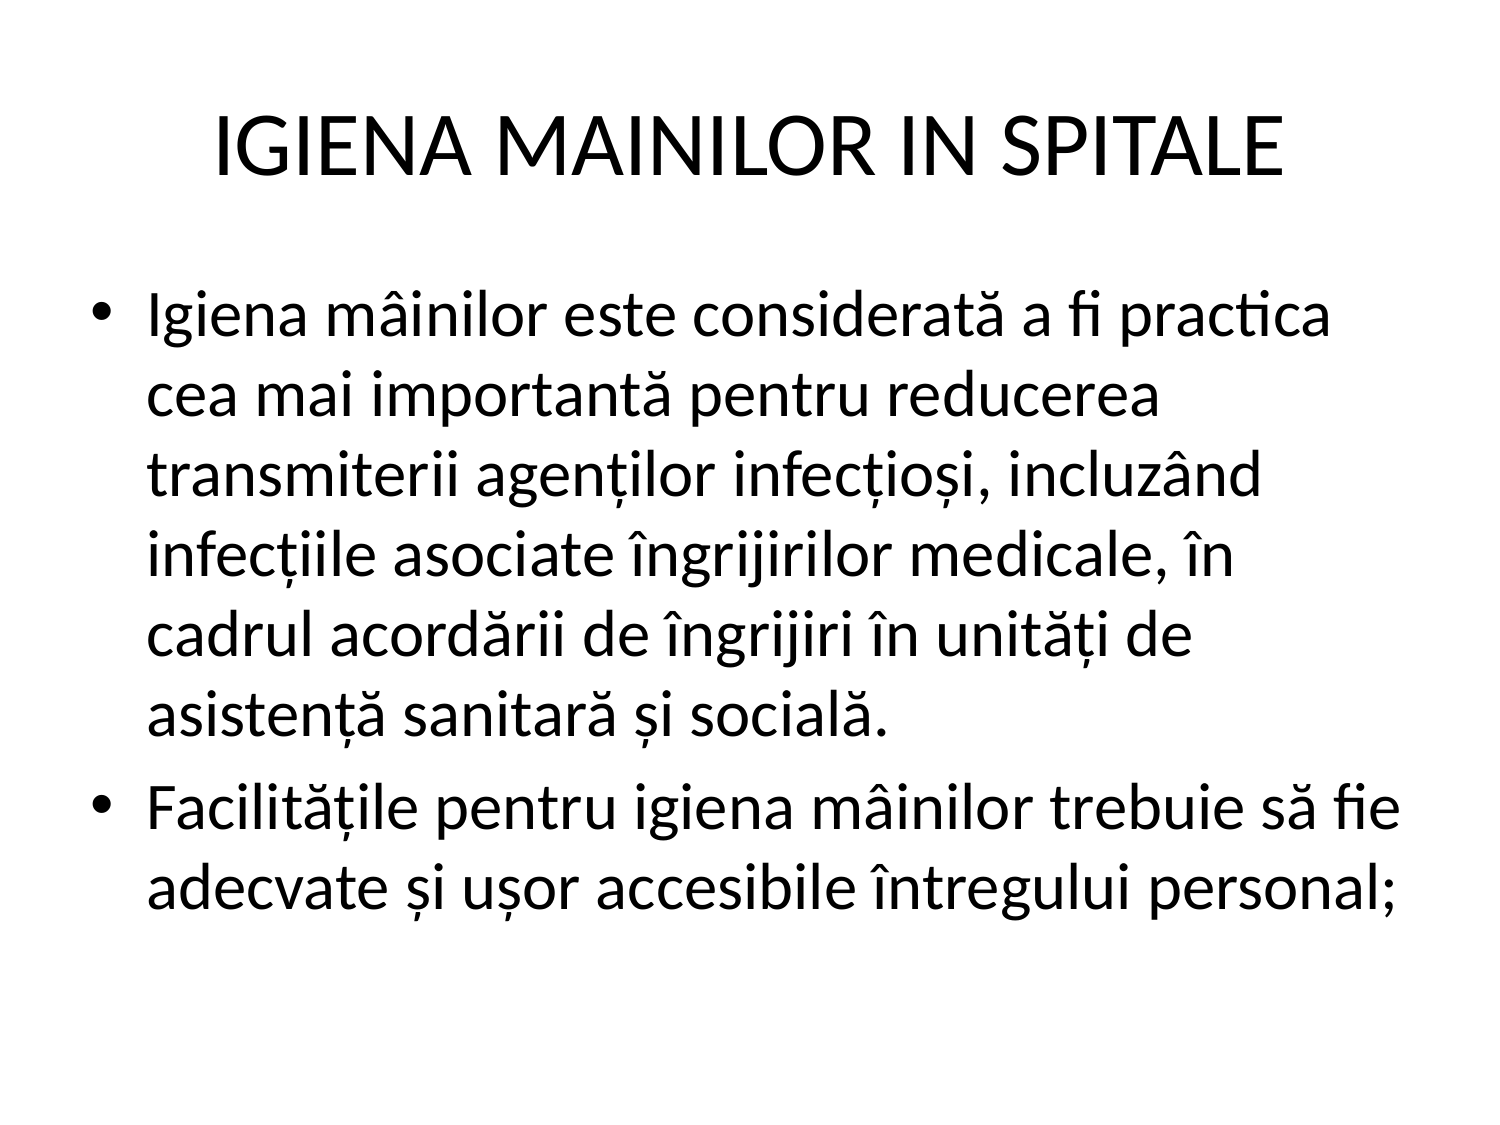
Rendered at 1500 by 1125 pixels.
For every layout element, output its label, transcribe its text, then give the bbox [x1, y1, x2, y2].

list Igiena mâinilor este considerată a fi practica cea mai importantă pentru reducerea transmiterii agenţilor infecţioși, incluzând infecţiile asociate îngrijirilor medicale, în cadrul acordării de îngrijiri în unităţi de asistenţă sanitară şi socială. Facilităţile pentru igiena mâinilor trebuie să fie adecvate și uşor accesibile întregului personal; [75, 262, 1425, 1005]
title IGIENA MAINILOR IN SPITALE [75, 45, 1425, 233]
